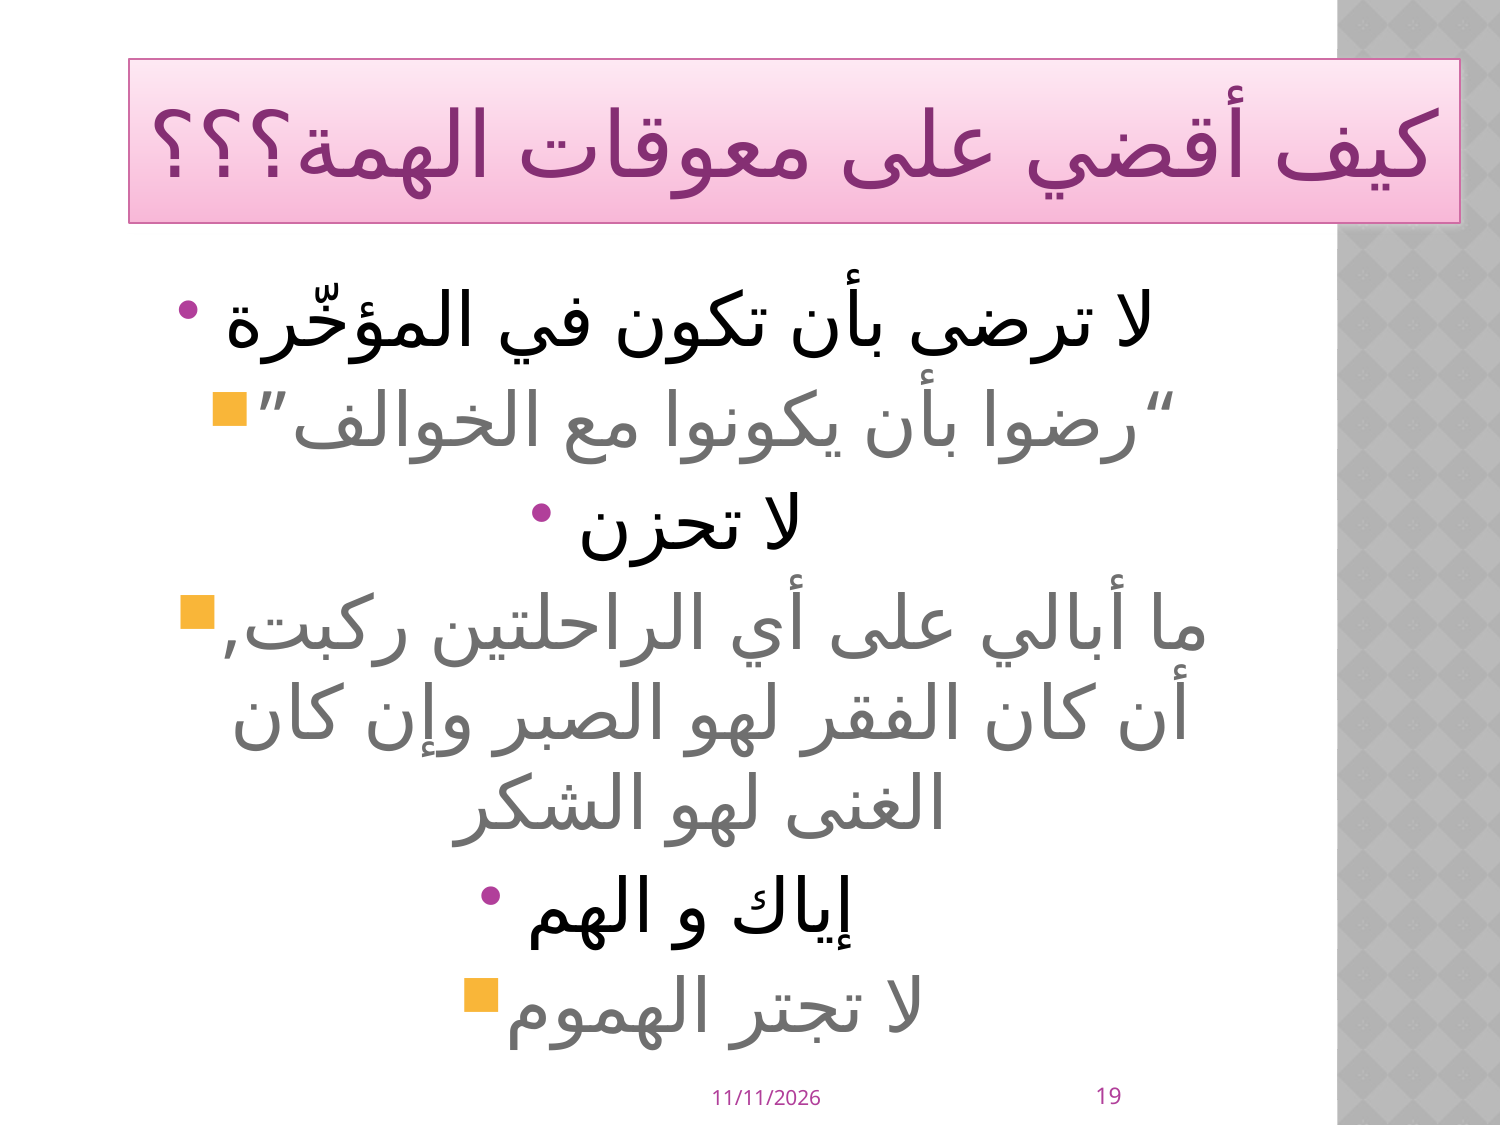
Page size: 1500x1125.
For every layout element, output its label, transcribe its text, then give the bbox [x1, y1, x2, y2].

slide_number 19 [1025, 1075, 1122, 1113]
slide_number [696, 1075, 1025, 1113]
list لا ترضى بأن تكون في المؤخّرة ”رضوا بأن يكونوا مع الخوالف“ لا تحزن ما أبالي على أي الراحلتين ركبت, أن كان الفقر لهو الصبر وإن كان الغنى لهو الشكر إياك و الهم لا تجتر الهموم [75, 264, 1263, 1059]
title كيف أقضي على معوقات الهمة؟؟؟ [128, 58, 1461, 224]
